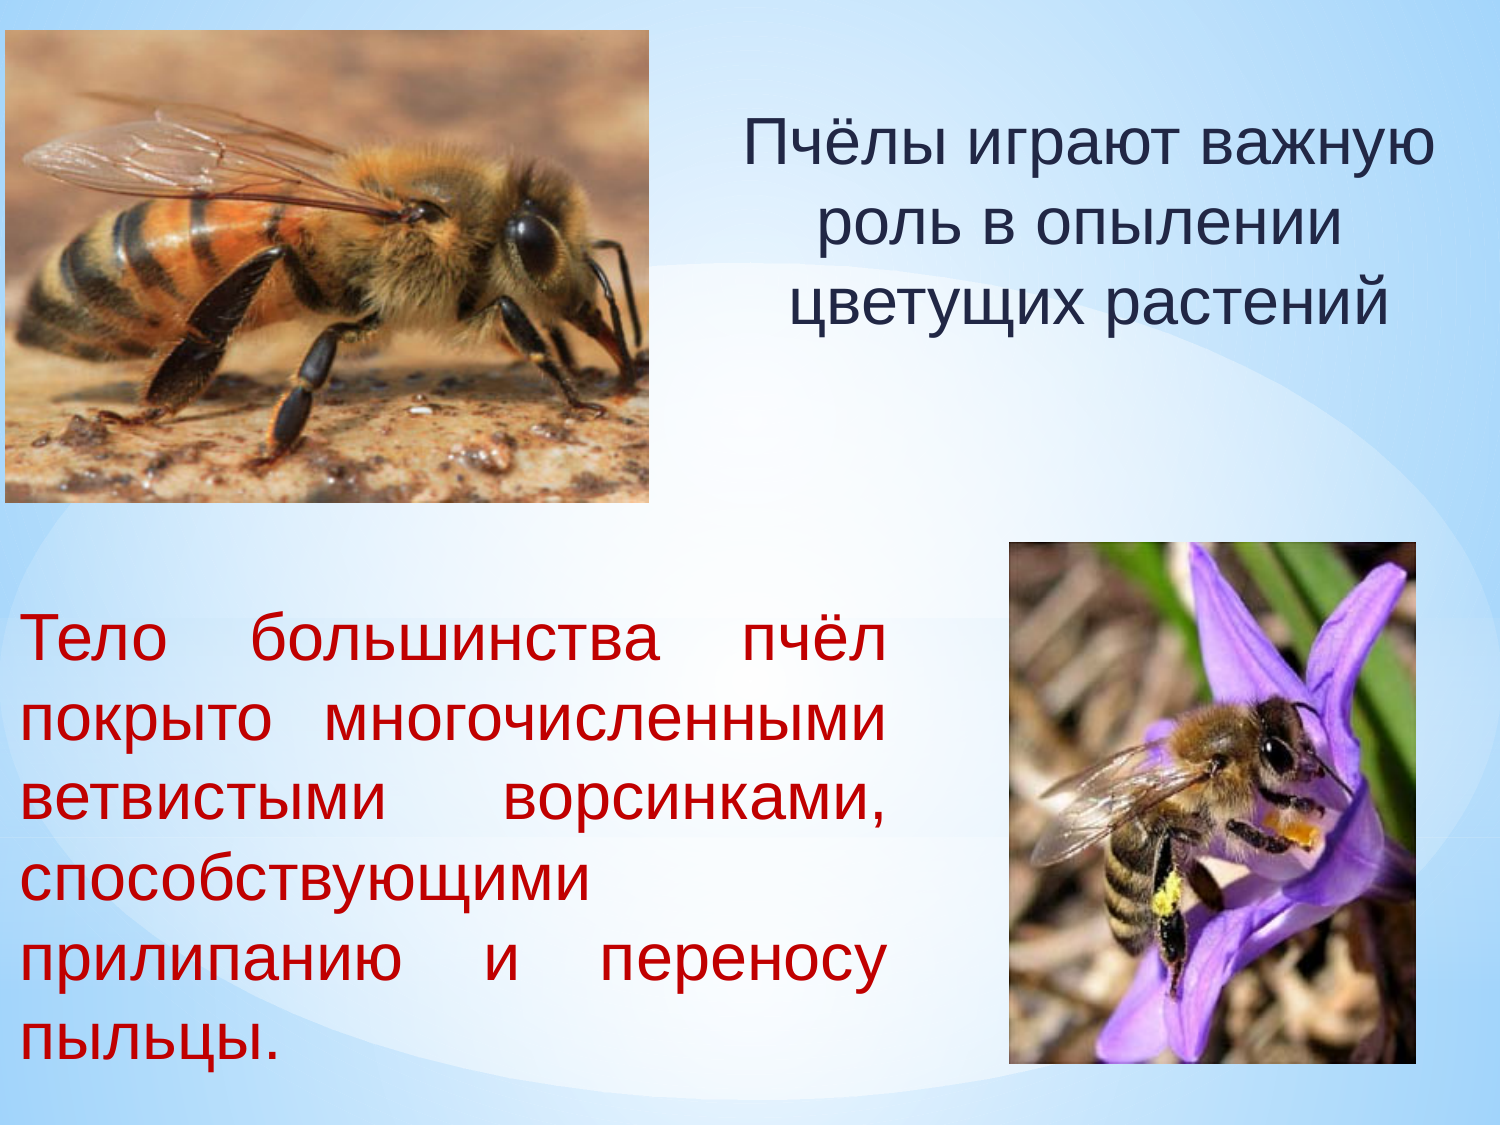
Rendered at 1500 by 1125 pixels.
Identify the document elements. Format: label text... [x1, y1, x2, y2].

list Пчёлы играют важную роль в опылении цветущих растений [682, 90, 1498, 386]
picture [1009, 541, 1417, 1064]
picture [4, 30, 649, 503]
text_box Тело большинства пчёл покрыто многочисленными ветвистыми ворсинками, способствующими прилипанию и переносу пыльцы. [5, 586, 904, 1081]
